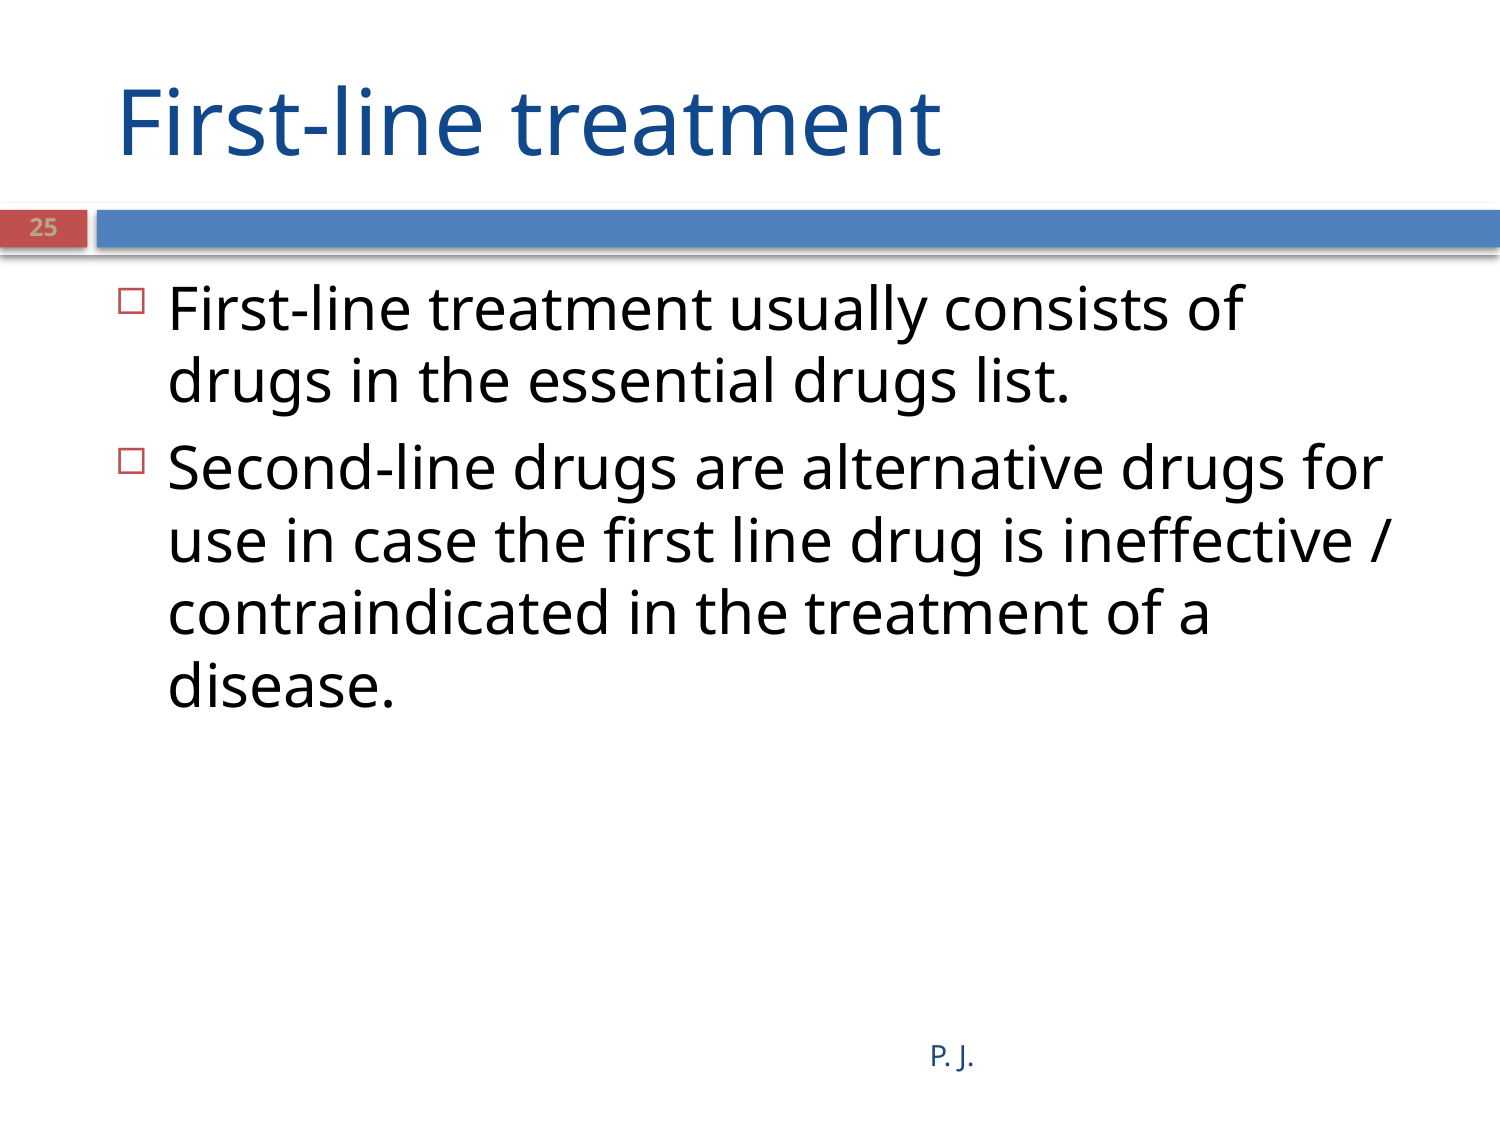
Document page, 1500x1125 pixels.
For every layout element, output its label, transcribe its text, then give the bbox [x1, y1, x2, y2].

title First-line treatment [100, 37, 1438, 200]
list First-line treatment usually consists of drugs in the essential drugs list. Second-line drugs are alternative drugs for use in case the first line drug is ineffective / contraindicated in the treatment of a disease. [100, 262, 1438, 1000]
footer P. J. [99, 1025, 990, 1085]
slide_number 25 [0, 208, 88, 249]
